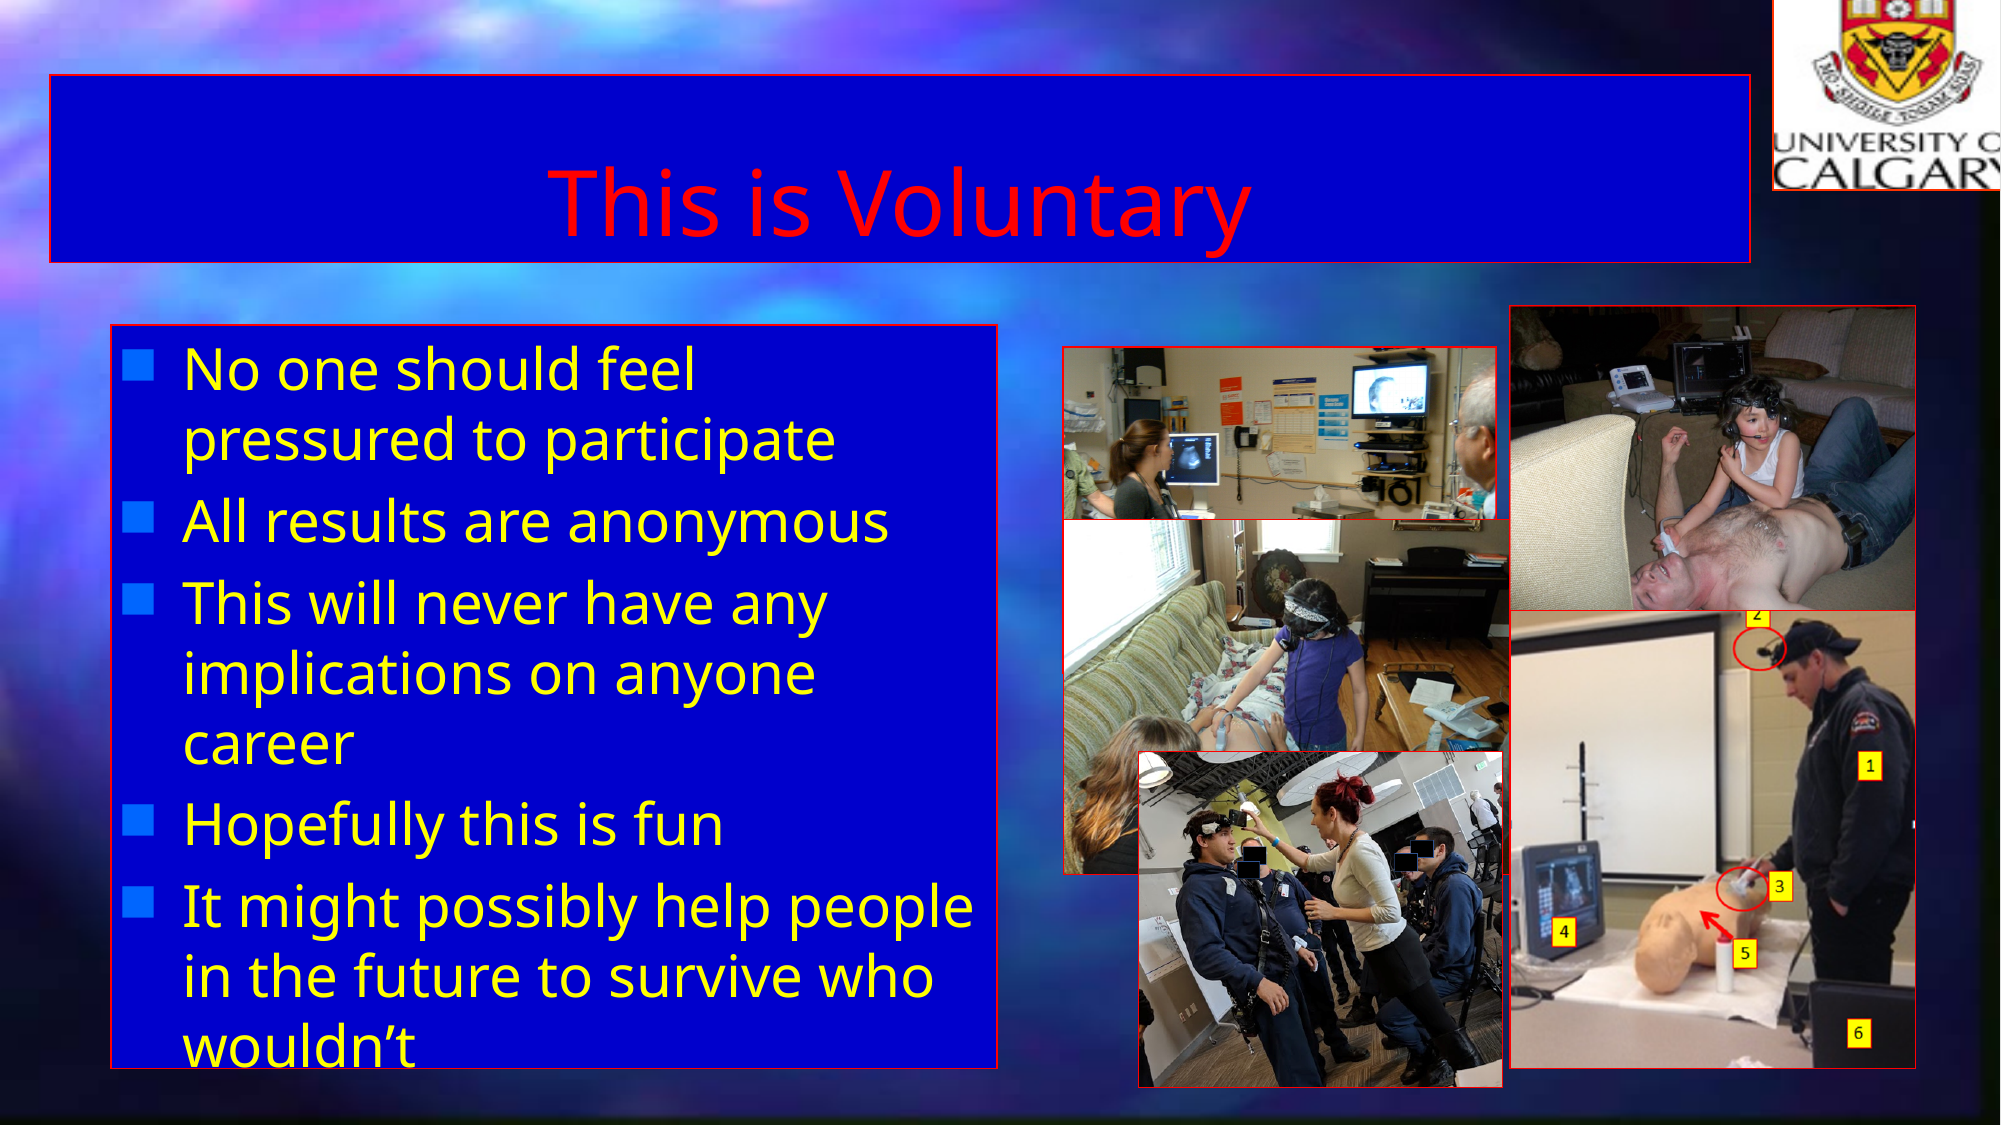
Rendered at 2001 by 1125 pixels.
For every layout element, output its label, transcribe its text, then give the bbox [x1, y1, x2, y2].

picture [0, 0, 2001, 1125]
title This is Voluntary [49, 74, 1751, 263]
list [1062, 347, 1497, 518]
list No one should feel pressured to participate All results are anonymous This will never have any implications on anyone career Hopefully this is fun It might possibly help people in the future to survive who wouldn’t [110, 324, 998, 1069]
picture [1774, 0, 2001, 189]
